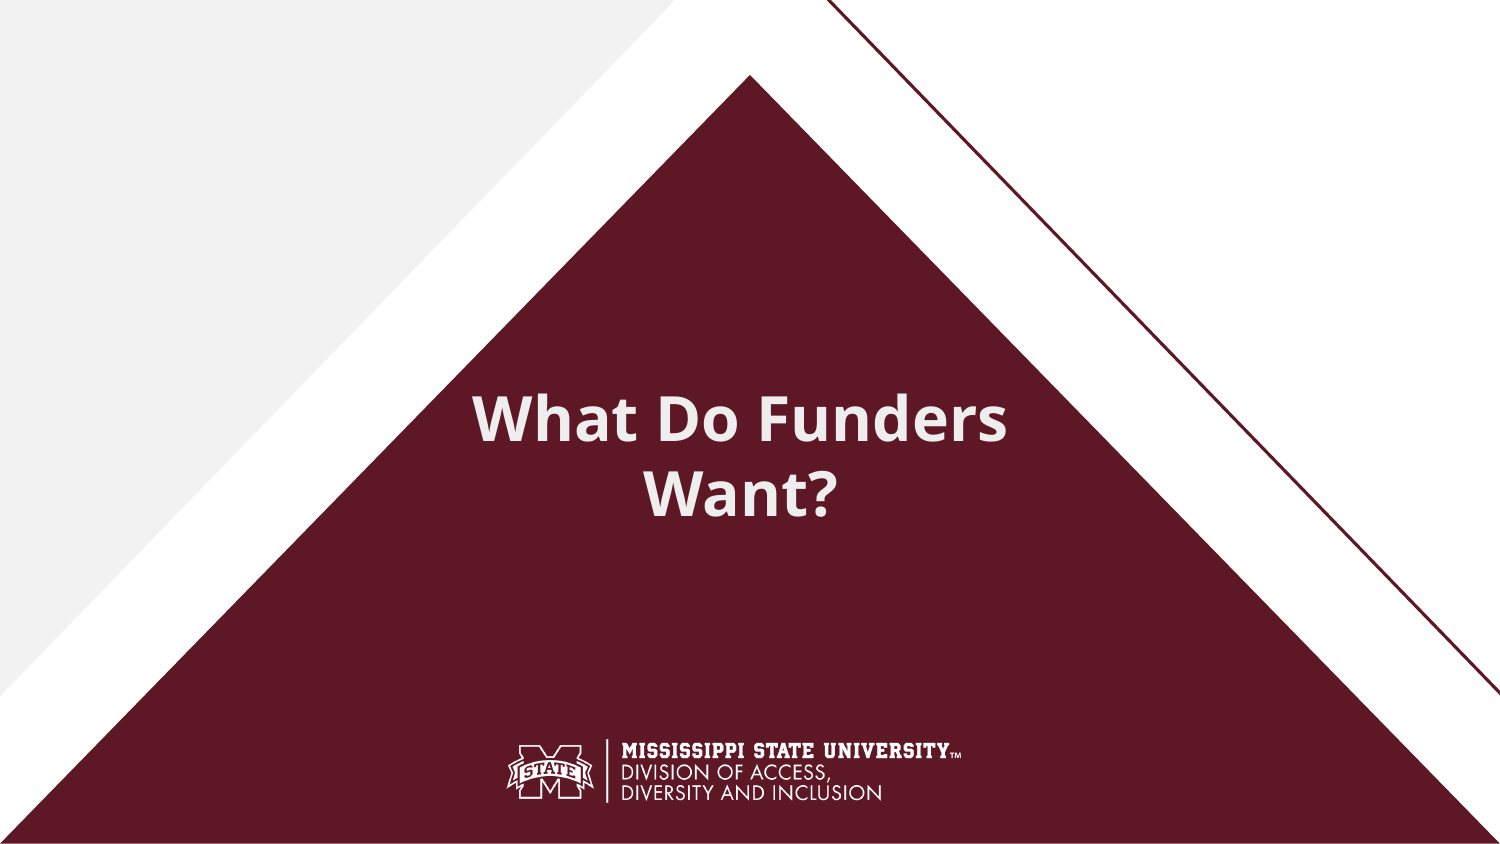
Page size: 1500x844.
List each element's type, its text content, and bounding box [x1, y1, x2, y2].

title What Do Funders Want? [429, 396, 1053, 512]
picture [506, 739, 961, 803]
